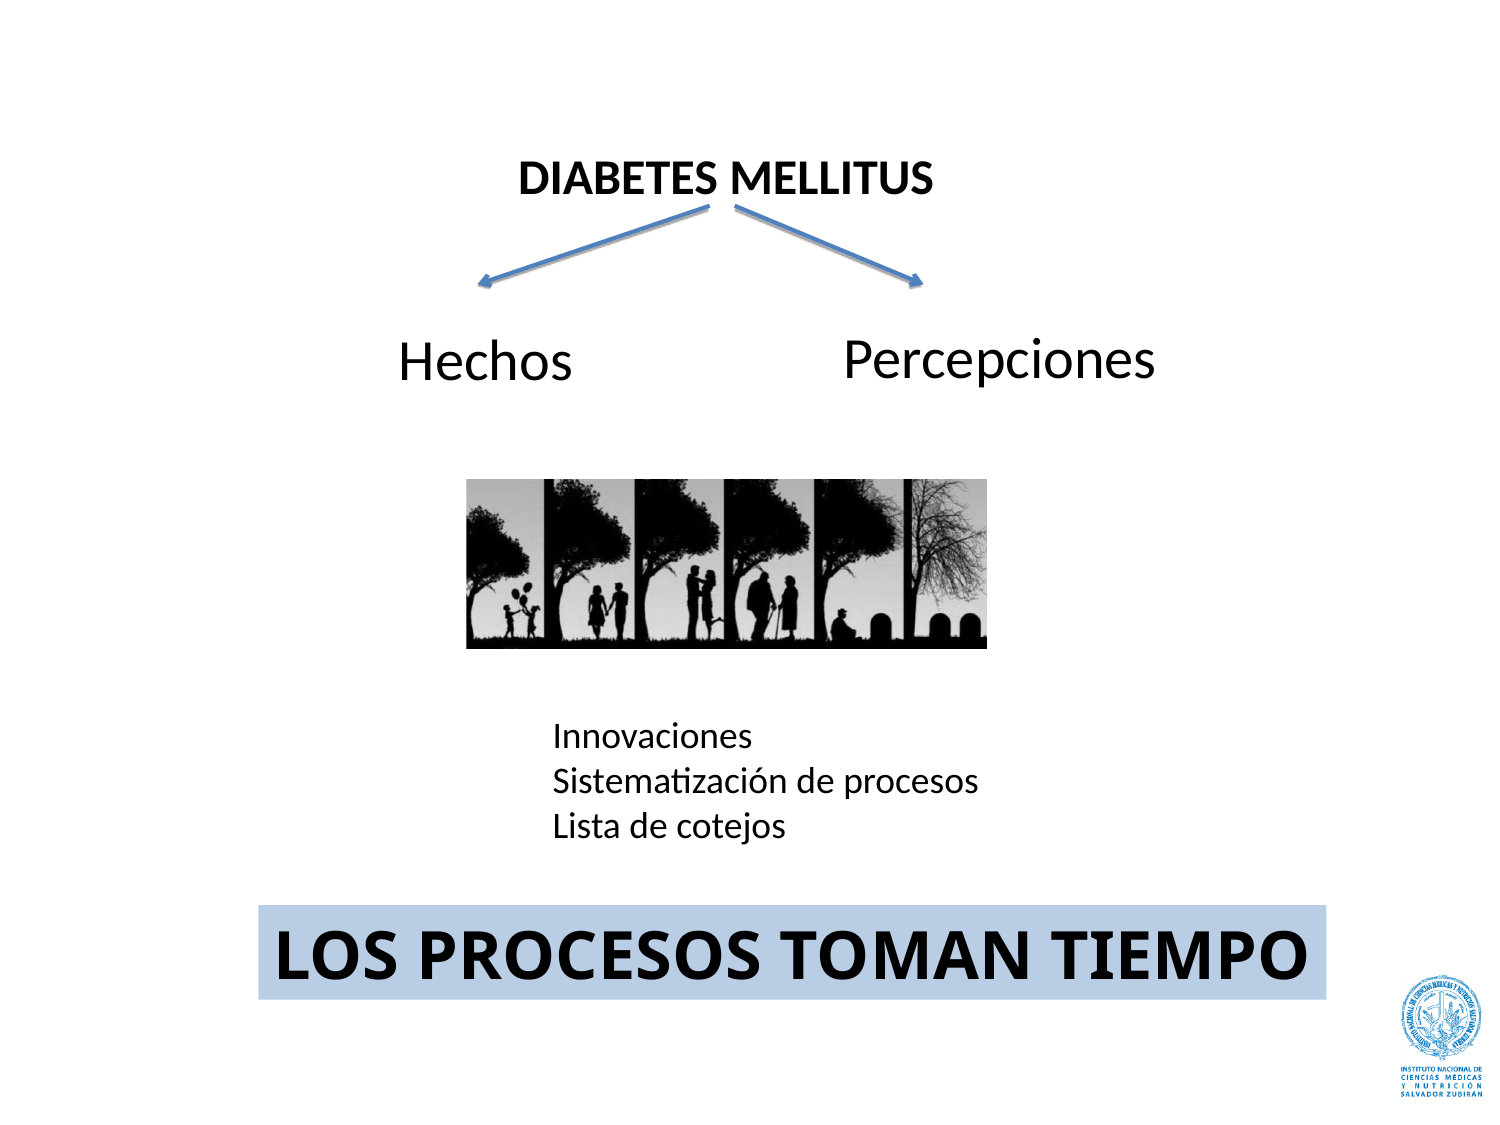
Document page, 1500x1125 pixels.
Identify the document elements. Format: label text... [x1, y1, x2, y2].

list DIABETES MELLITUS [0, 0, 1409, 315]
text_box Innovaciones Sistematización de procesos Lista de cotejos [537, 704, 995, 854]
picture [1399, 974, 1485, 1098]
picture [466, 479, 988, 672]
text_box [477, 205, 710, 285]
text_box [734, 205, 924, 285]
text_box Percepciones [829, 312, 1185, 398]
text_box LOS PROCESOS TOMAN TIEMPO [258, 905, 1327, 1000]
text_box Hechos [384, 314, 588, 400]
